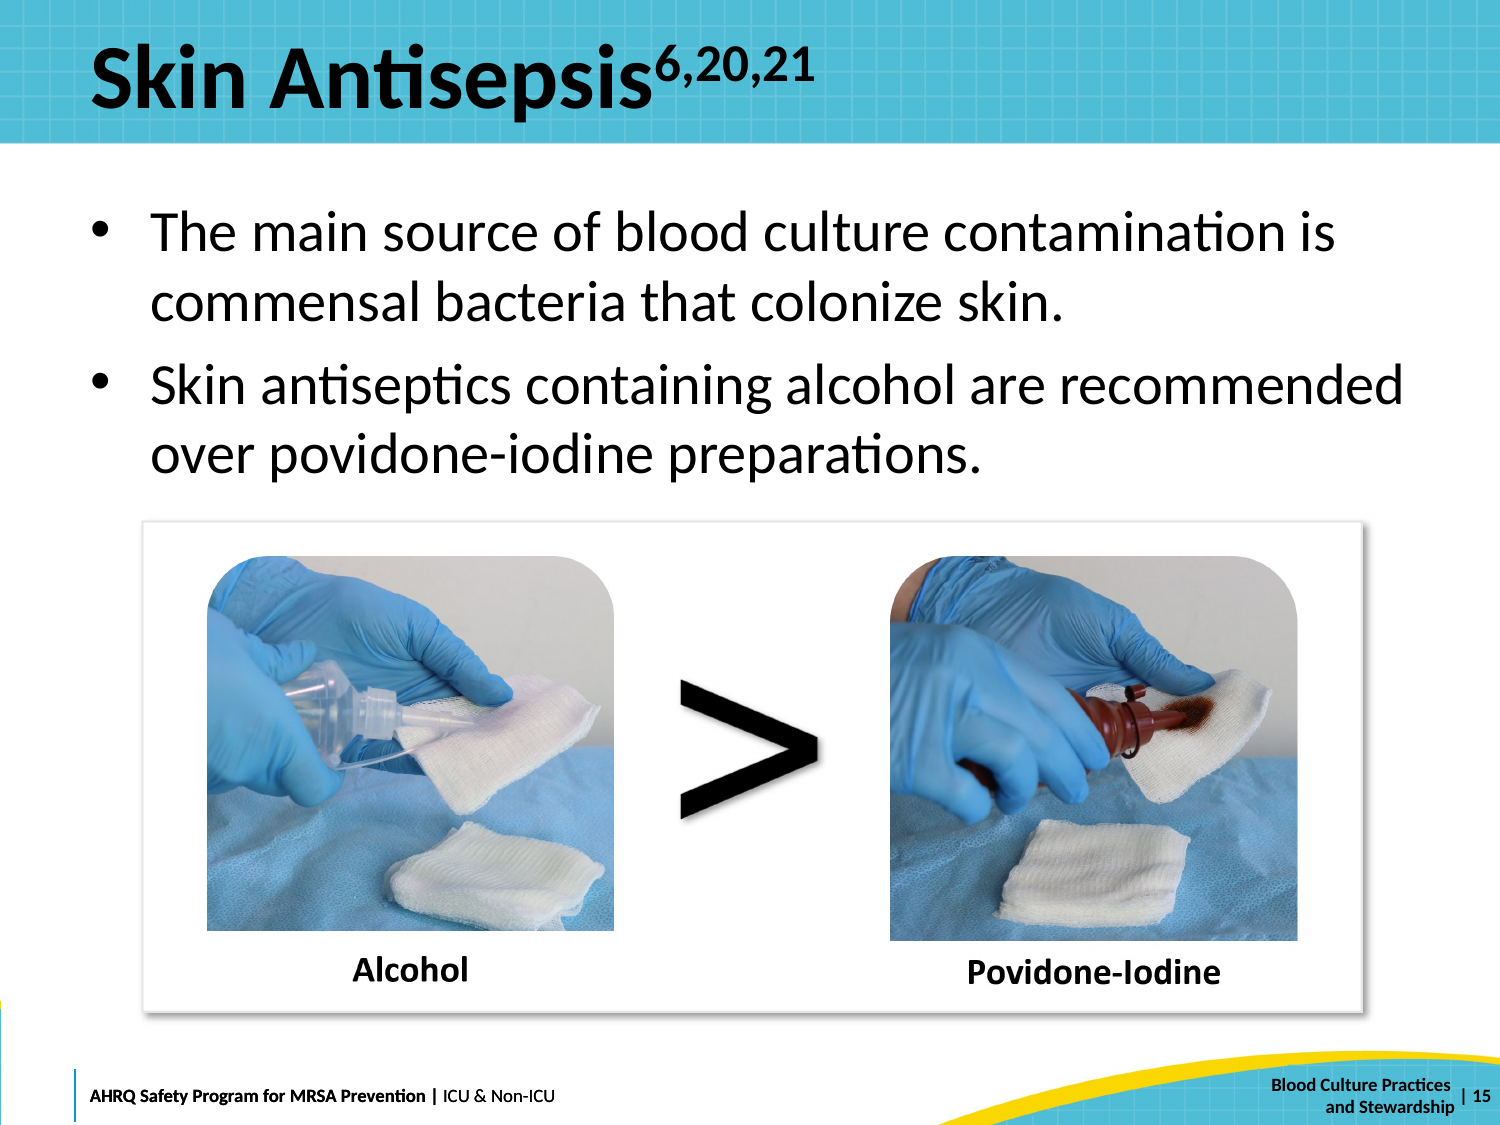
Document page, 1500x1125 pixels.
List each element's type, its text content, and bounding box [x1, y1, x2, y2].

slide_number | 15 [1455, 1065, 1500, 1125]
list The main source of blood culture contamination is commensal bacteria that colonize skin. Skin antiseptics containing alcohol are recommended over povidone-iodine preparations. [75, 186, 1425, 583]
title Skin Antisepsis6,20,21 [75, 0, 1425, 150]
picture [0, 0, 1500, 1125]
